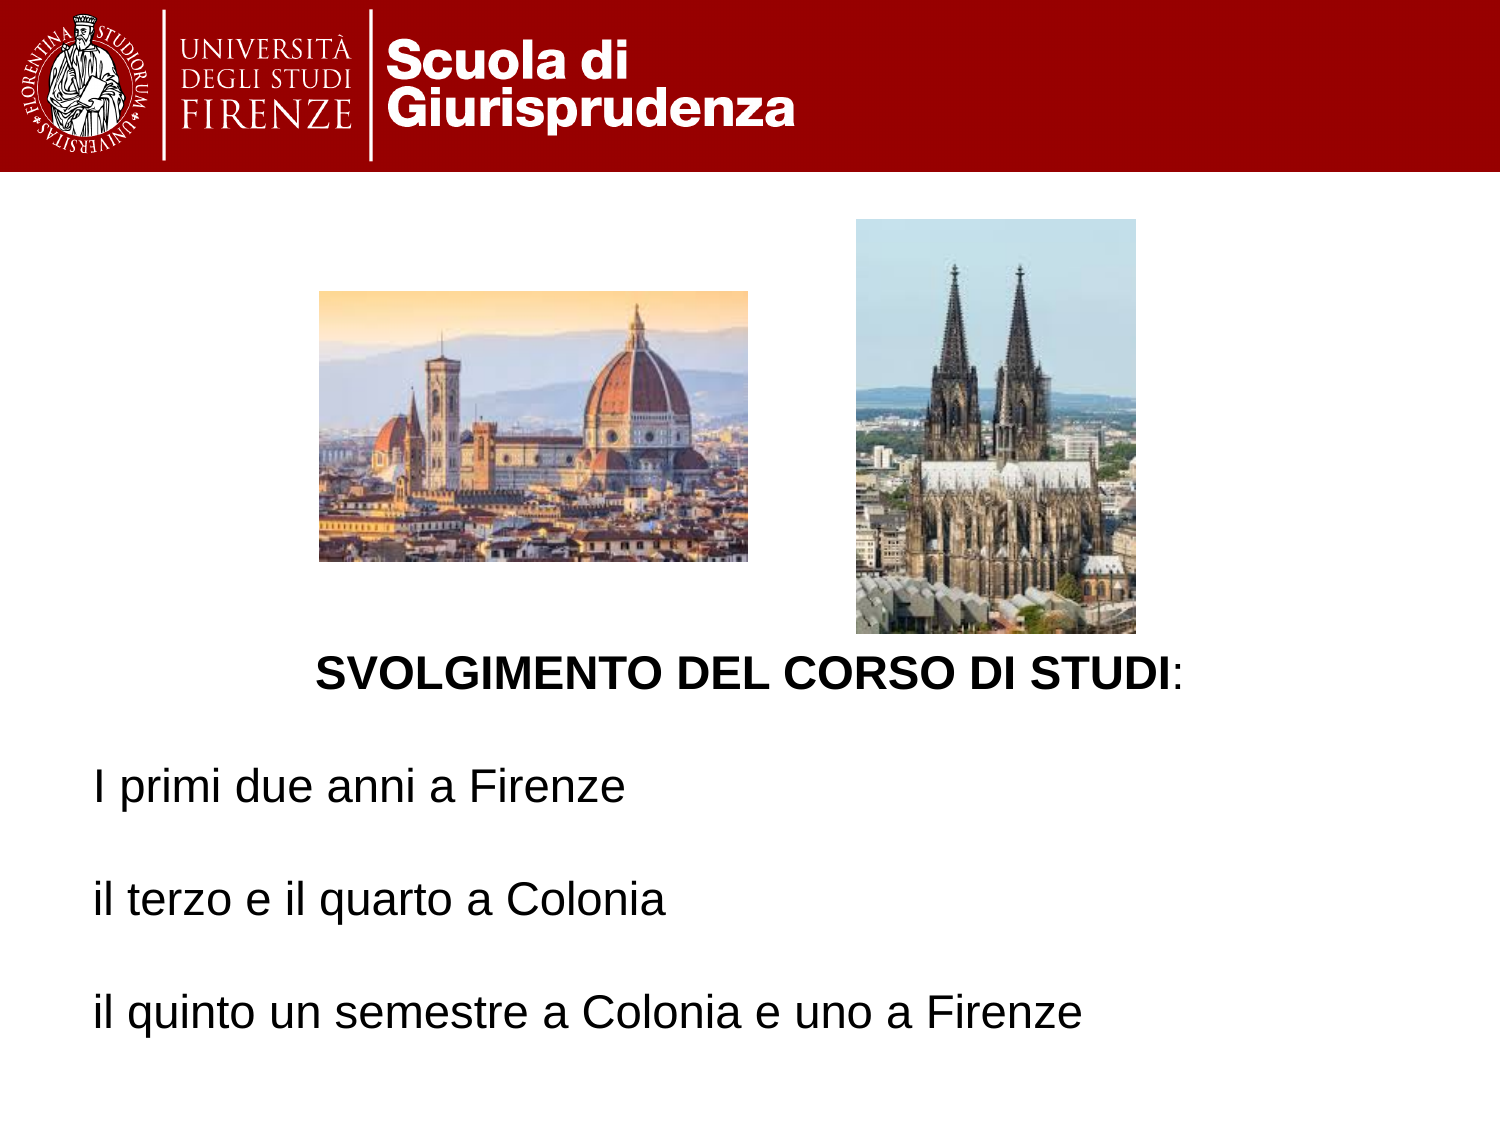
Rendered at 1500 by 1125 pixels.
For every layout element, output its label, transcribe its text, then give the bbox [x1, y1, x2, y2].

text_box SVOLGIMENTO DEL CORSO DI STUDI: I primi due anni a Firenze il terzo e il quarto a Colonia il quinto un semestre a Colonia e uno a Firenze [77, 633, 1436, 1047]
picture [855, 219, 1137, 634]
picture [0, 0, 1500, 172]
picture [319, 291, 749, 562]
